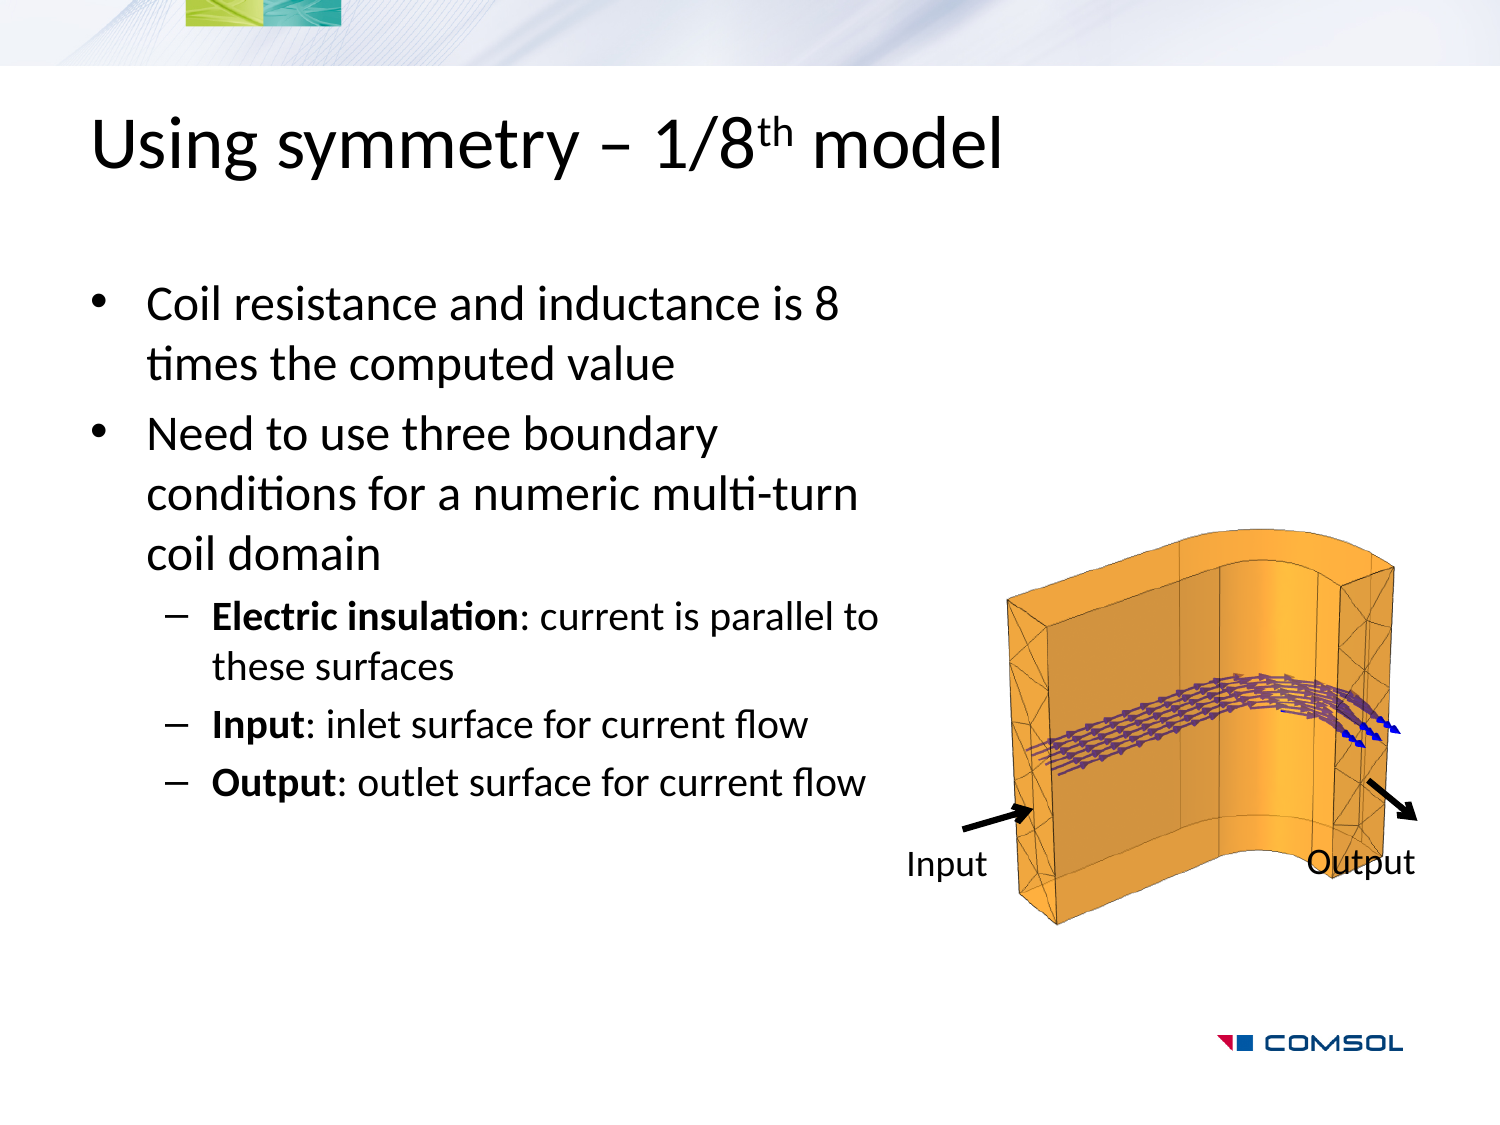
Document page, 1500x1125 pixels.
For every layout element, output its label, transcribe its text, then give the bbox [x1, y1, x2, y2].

list Coil resistance and inductance is 8 times the computed value Need to use three boundary conditions for a numeric multi-turn coil domain Electric insulation: current is parallel to these surfaces Input: inlet surface for current flow Output: outlet surface for current flow [75, 262, 916, 1005]
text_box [1367, 779, 1418, 822]
title Using symmetry – 1/8th model [75, 45, 1425, 233]
picture [0, 0, 1500, 1125]
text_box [962, 808, 1034, 830]
